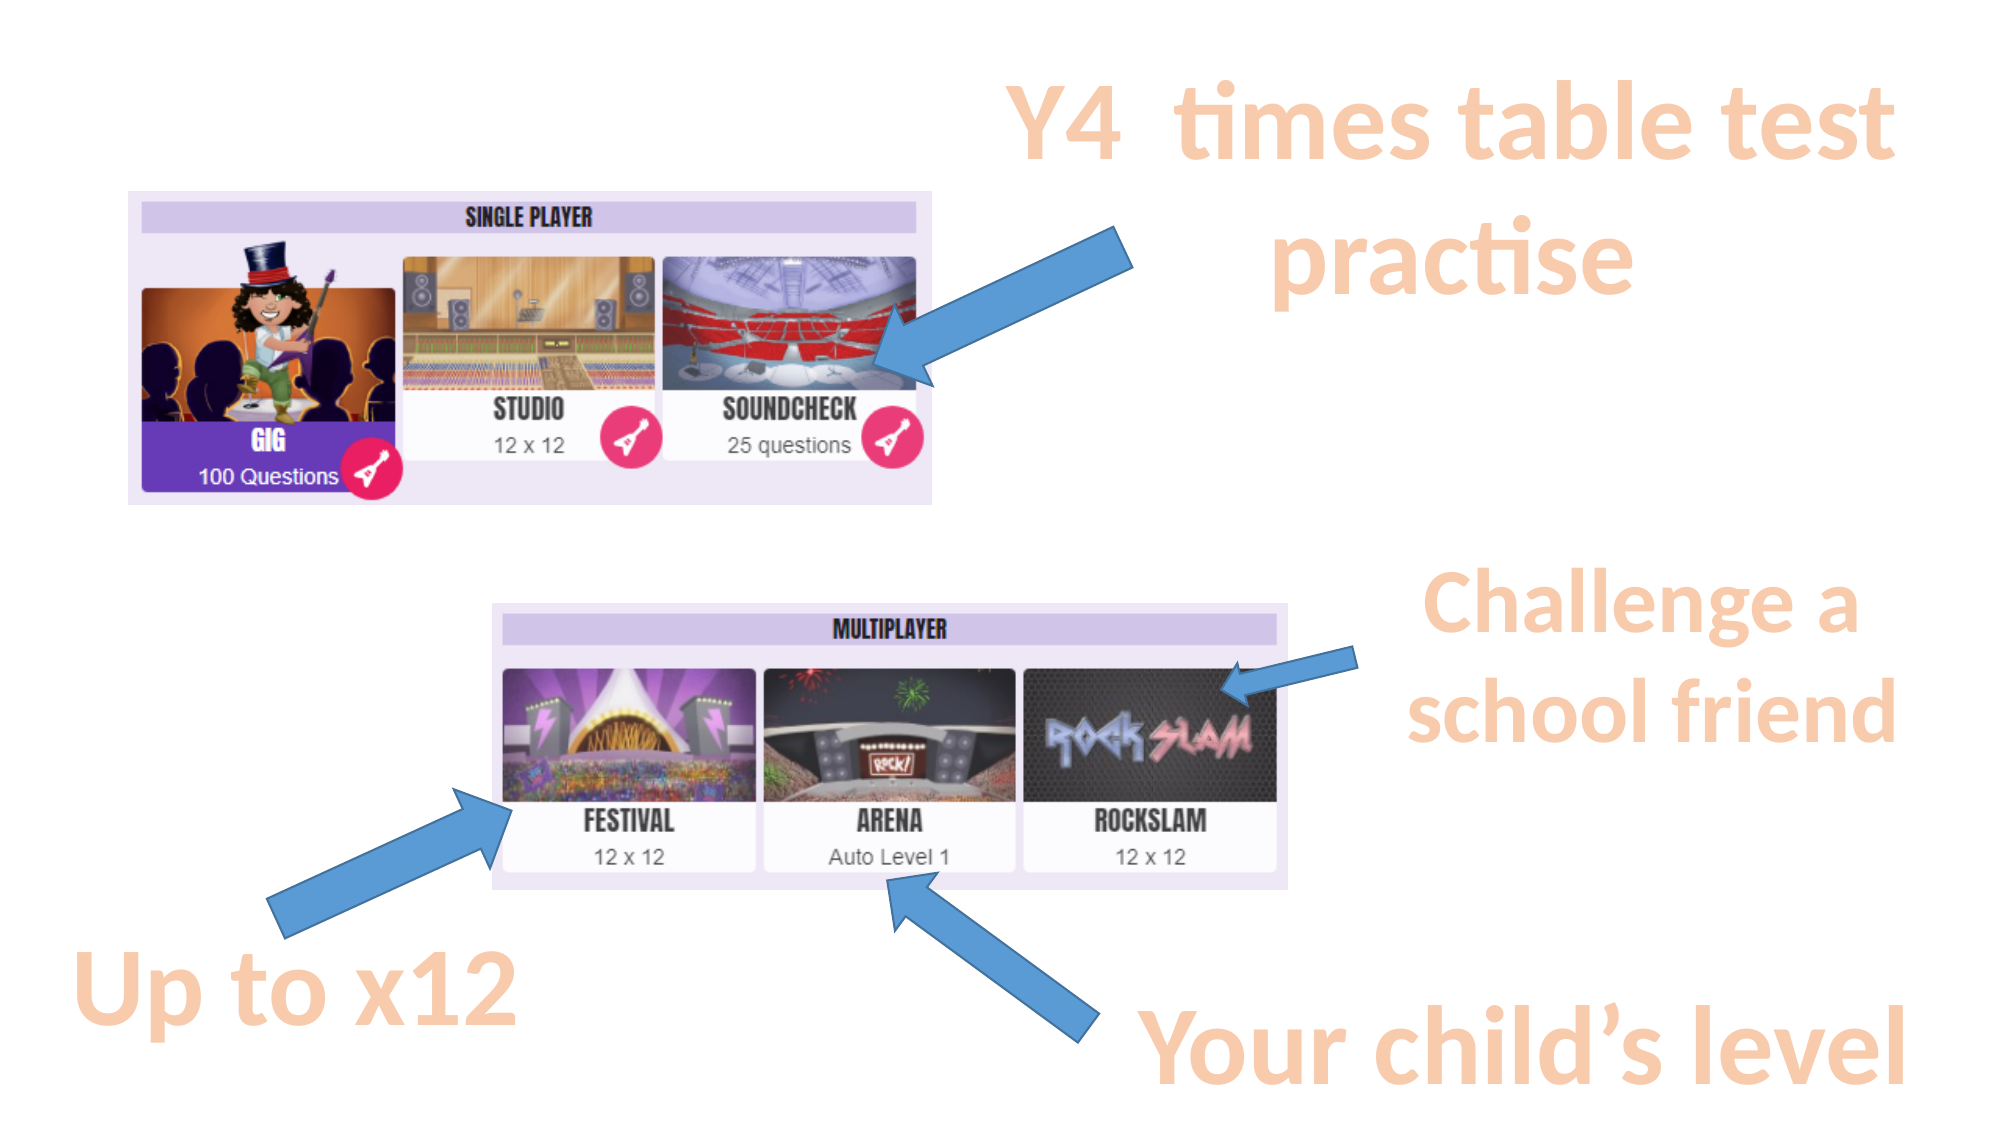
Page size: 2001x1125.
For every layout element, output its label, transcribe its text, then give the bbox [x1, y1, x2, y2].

text_box Your child’s level [1123, 964, 1927, 1115]
text_box [1288, 645, 1359, 686]
text_box Up to x12 [56, 905, 536, 1056]
text_box Y4 times table test practise [991, 39, 1914, 325]
text_box [265, 787, 492, 940]
picture [127, 191, 932, 505]
text_box [887, 890, 1101, 1045]
picture [492, 603, 1288, 890]
text_box [932, 225, 1134, 363]
text_box Challenge a school friend [1390, 533, 1916, 769]
